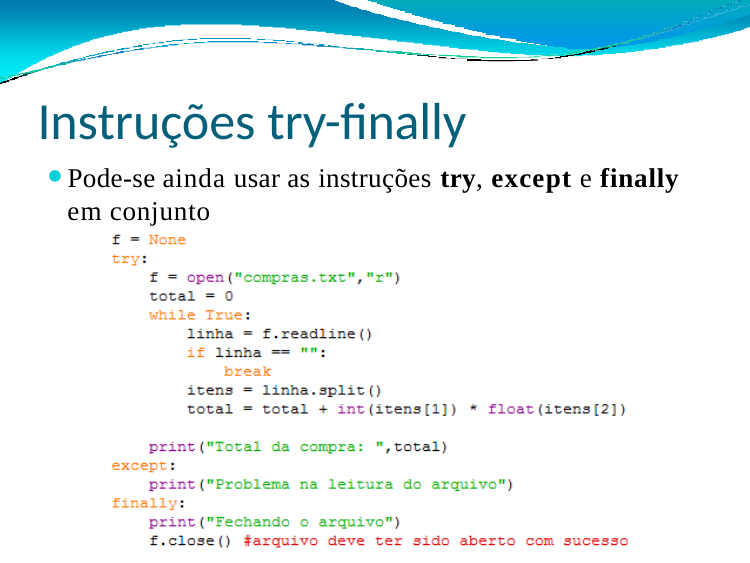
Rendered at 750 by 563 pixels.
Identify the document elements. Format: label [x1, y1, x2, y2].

text_box [0, 0, 750, 563]
picture [108, 229, 657, 557]
